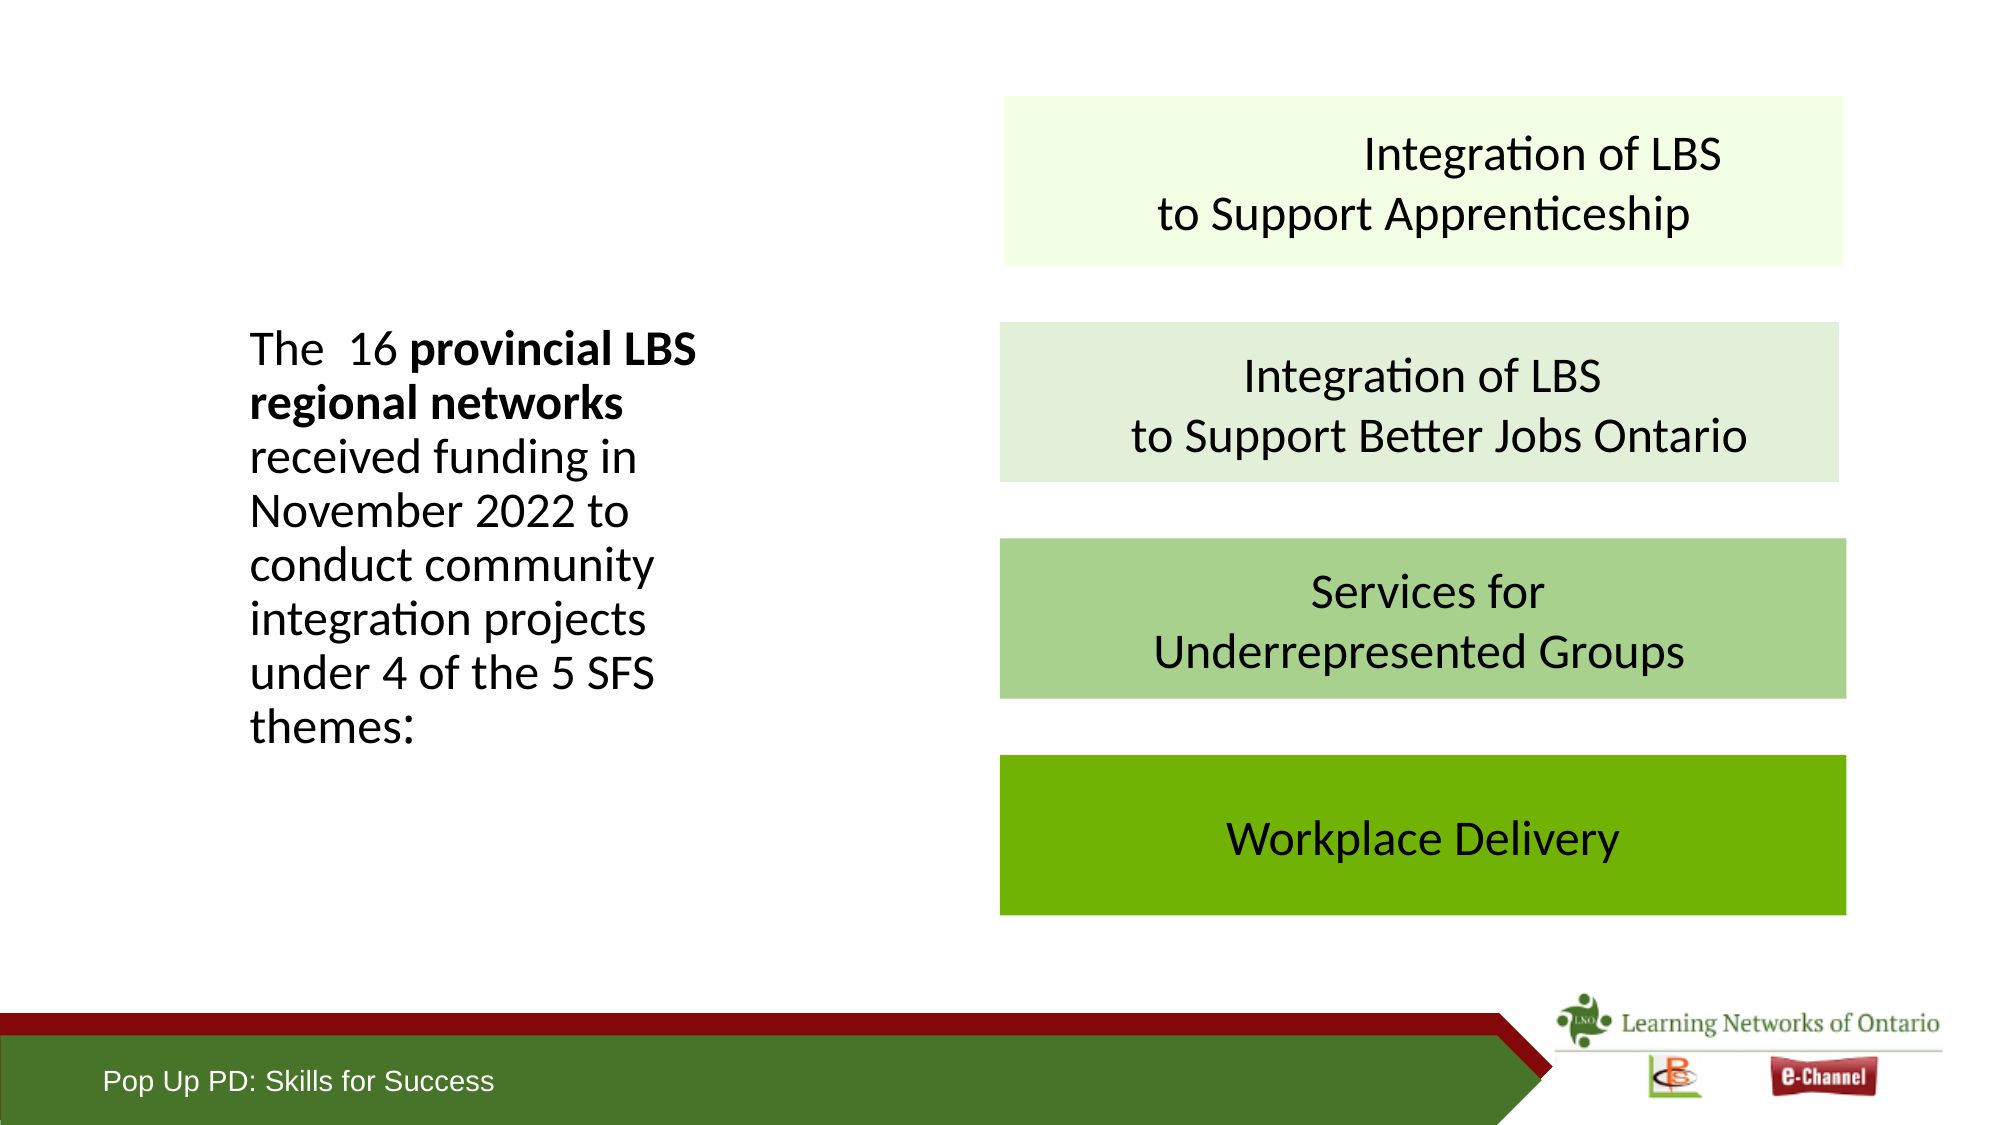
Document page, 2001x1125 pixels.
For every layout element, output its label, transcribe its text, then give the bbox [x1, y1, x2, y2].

title The 16 provincial LBS regional networks received funding in November 2022 to conduct community integration projects under 4 of the 5 SFS themes: [234, 327, 761, 750]
text_box Integration of LBS to Support Apprenticeship [1003, 95, 1843, 266]
text_box Services for Underrepresented Groups [999, 538, 1847, 699]
text_box Workplace Delivery [999, 755, 1847, 916]
text_box Integration of LBS to Support Better Jobs Ontario [999, 321, 1839, 483]
picture [1488, 988, 1962, 1104]
